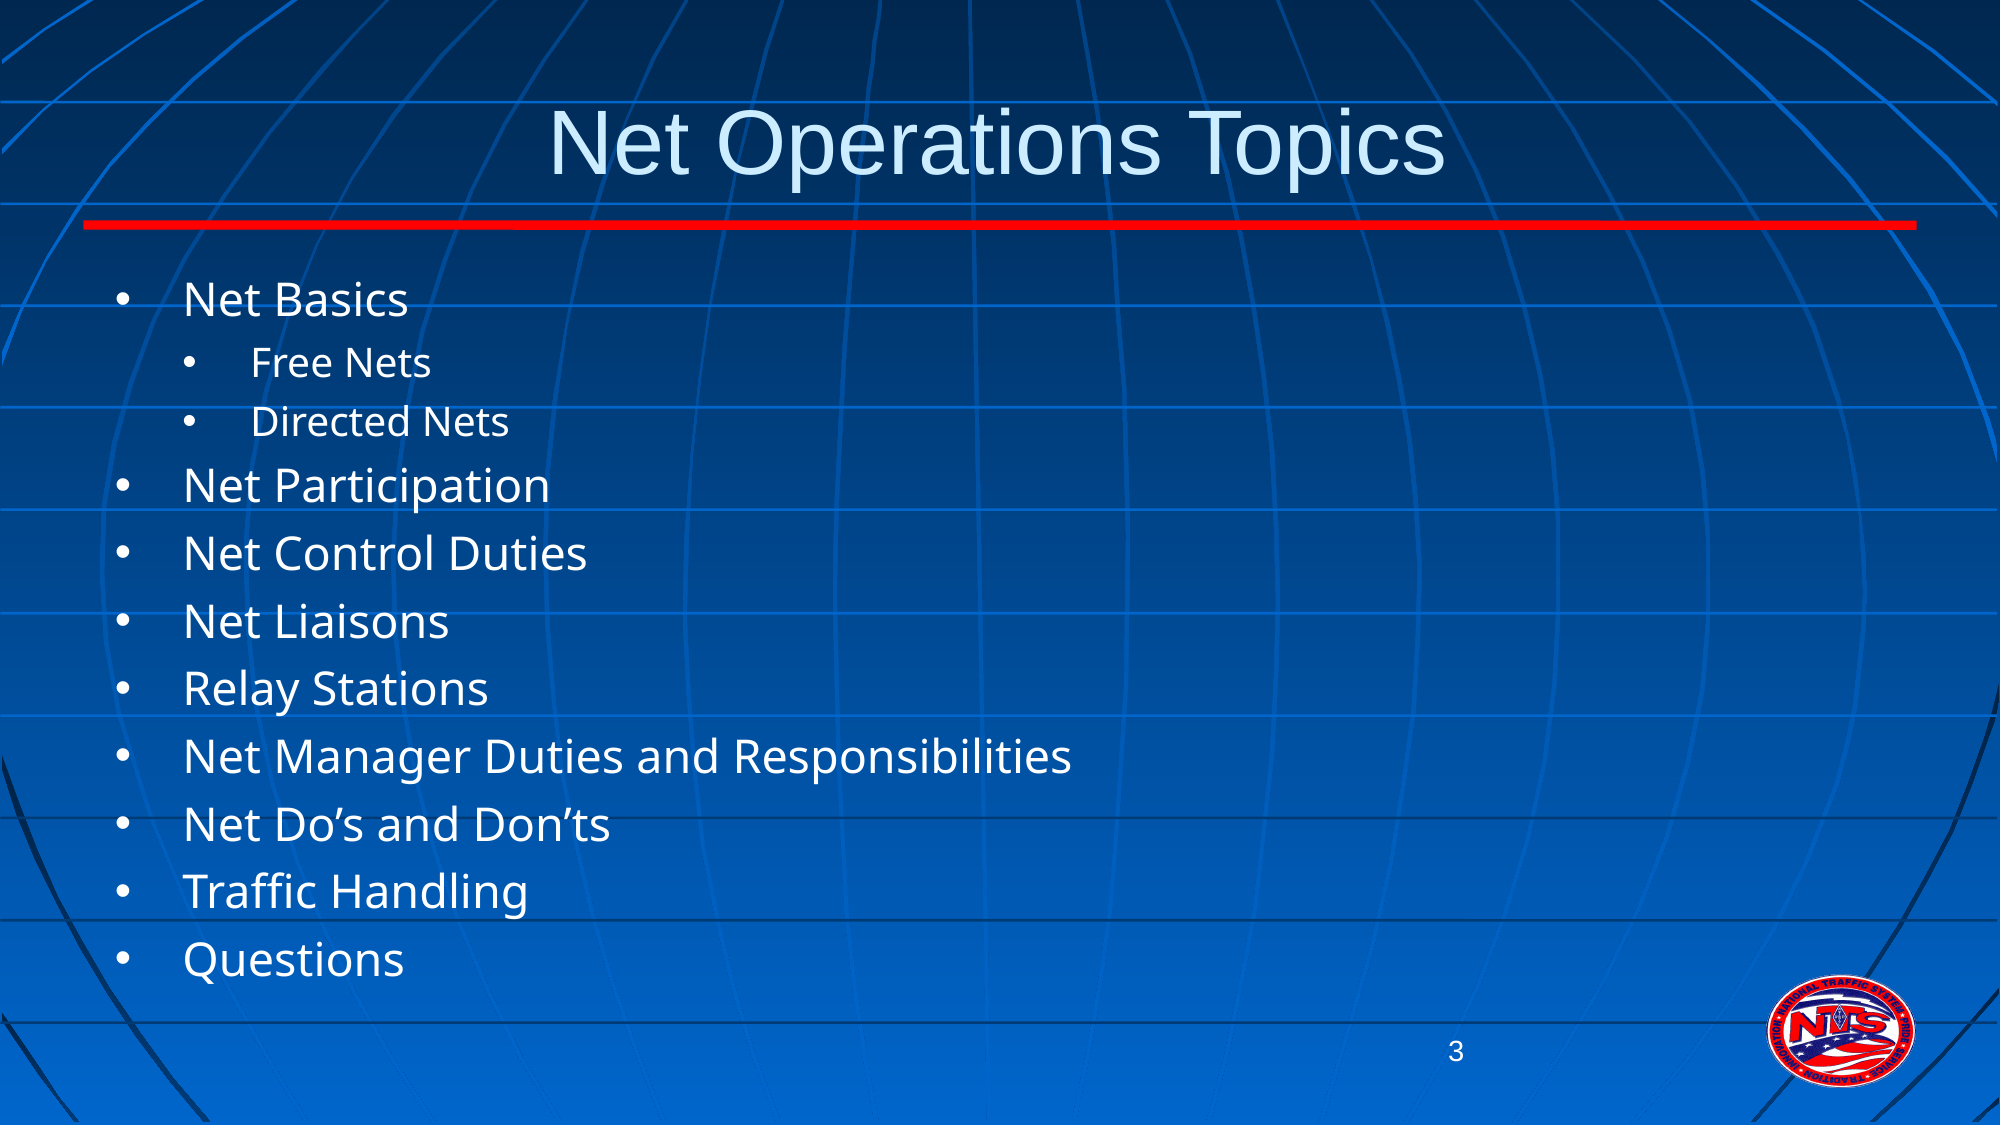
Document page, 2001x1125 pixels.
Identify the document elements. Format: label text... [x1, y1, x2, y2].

picture [1766, 974, 1916, 1088]
slide_number 3 [1433, 1024, 1896, 1097]
title Net Operations Topics [99, 45, 1896, 230]
list Net Basics Free Nets Directed Nets Net Participation Net Control Duties Net Liaisons Relay Stations Net Manager Duties and Responsibilities Net Do’s and Don’ts Traffic Handling Questions [99, 262, 1896, 1003]
